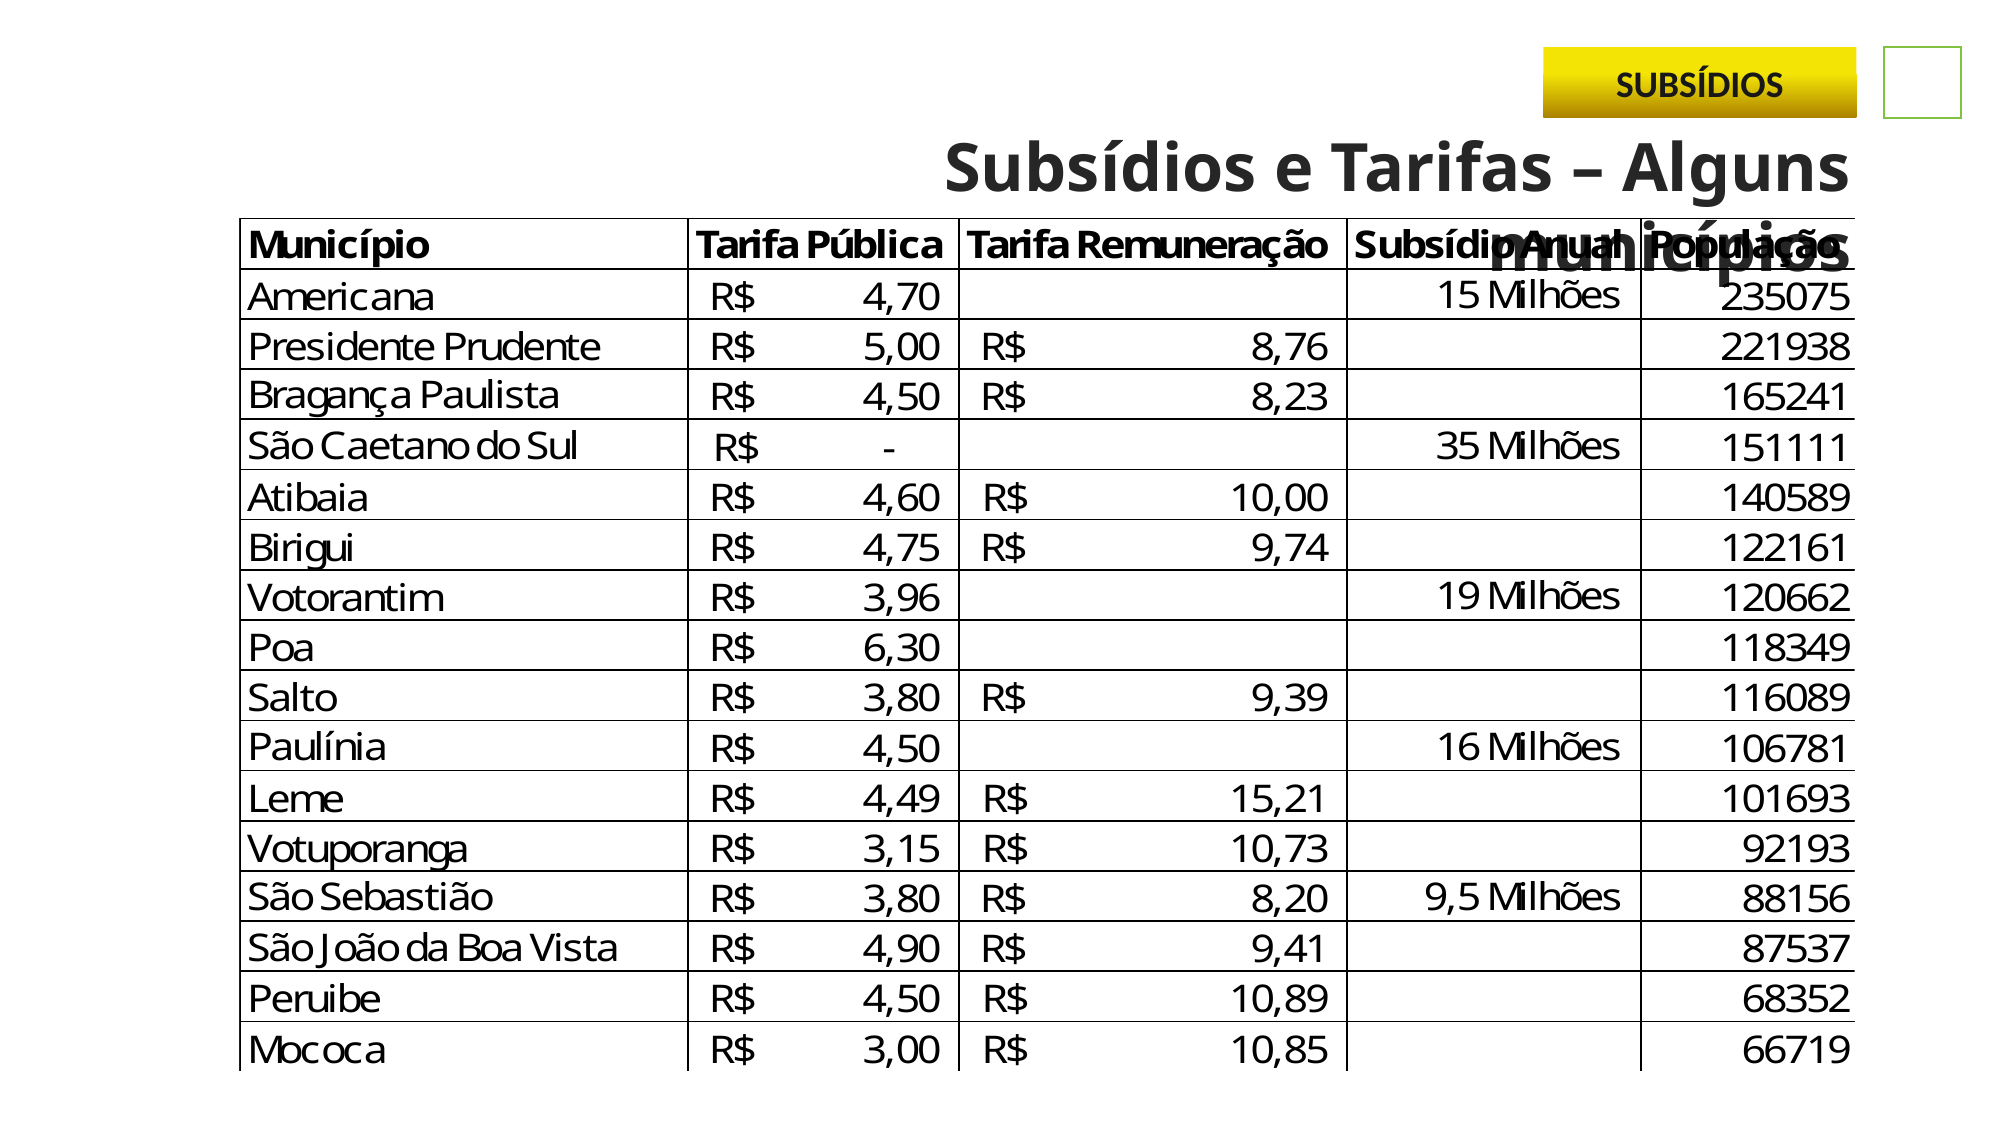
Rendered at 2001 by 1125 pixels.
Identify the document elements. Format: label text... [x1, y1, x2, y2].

text_box [1883, 46, 1962, 119]
text_box Subsídios e Tarifas – Alguns municípios [681, 117, 1867, 293]
text_box SUBSÍDIOS [1543, 47, 1857, 117]
picture [239, 217, 1857, 1073]
